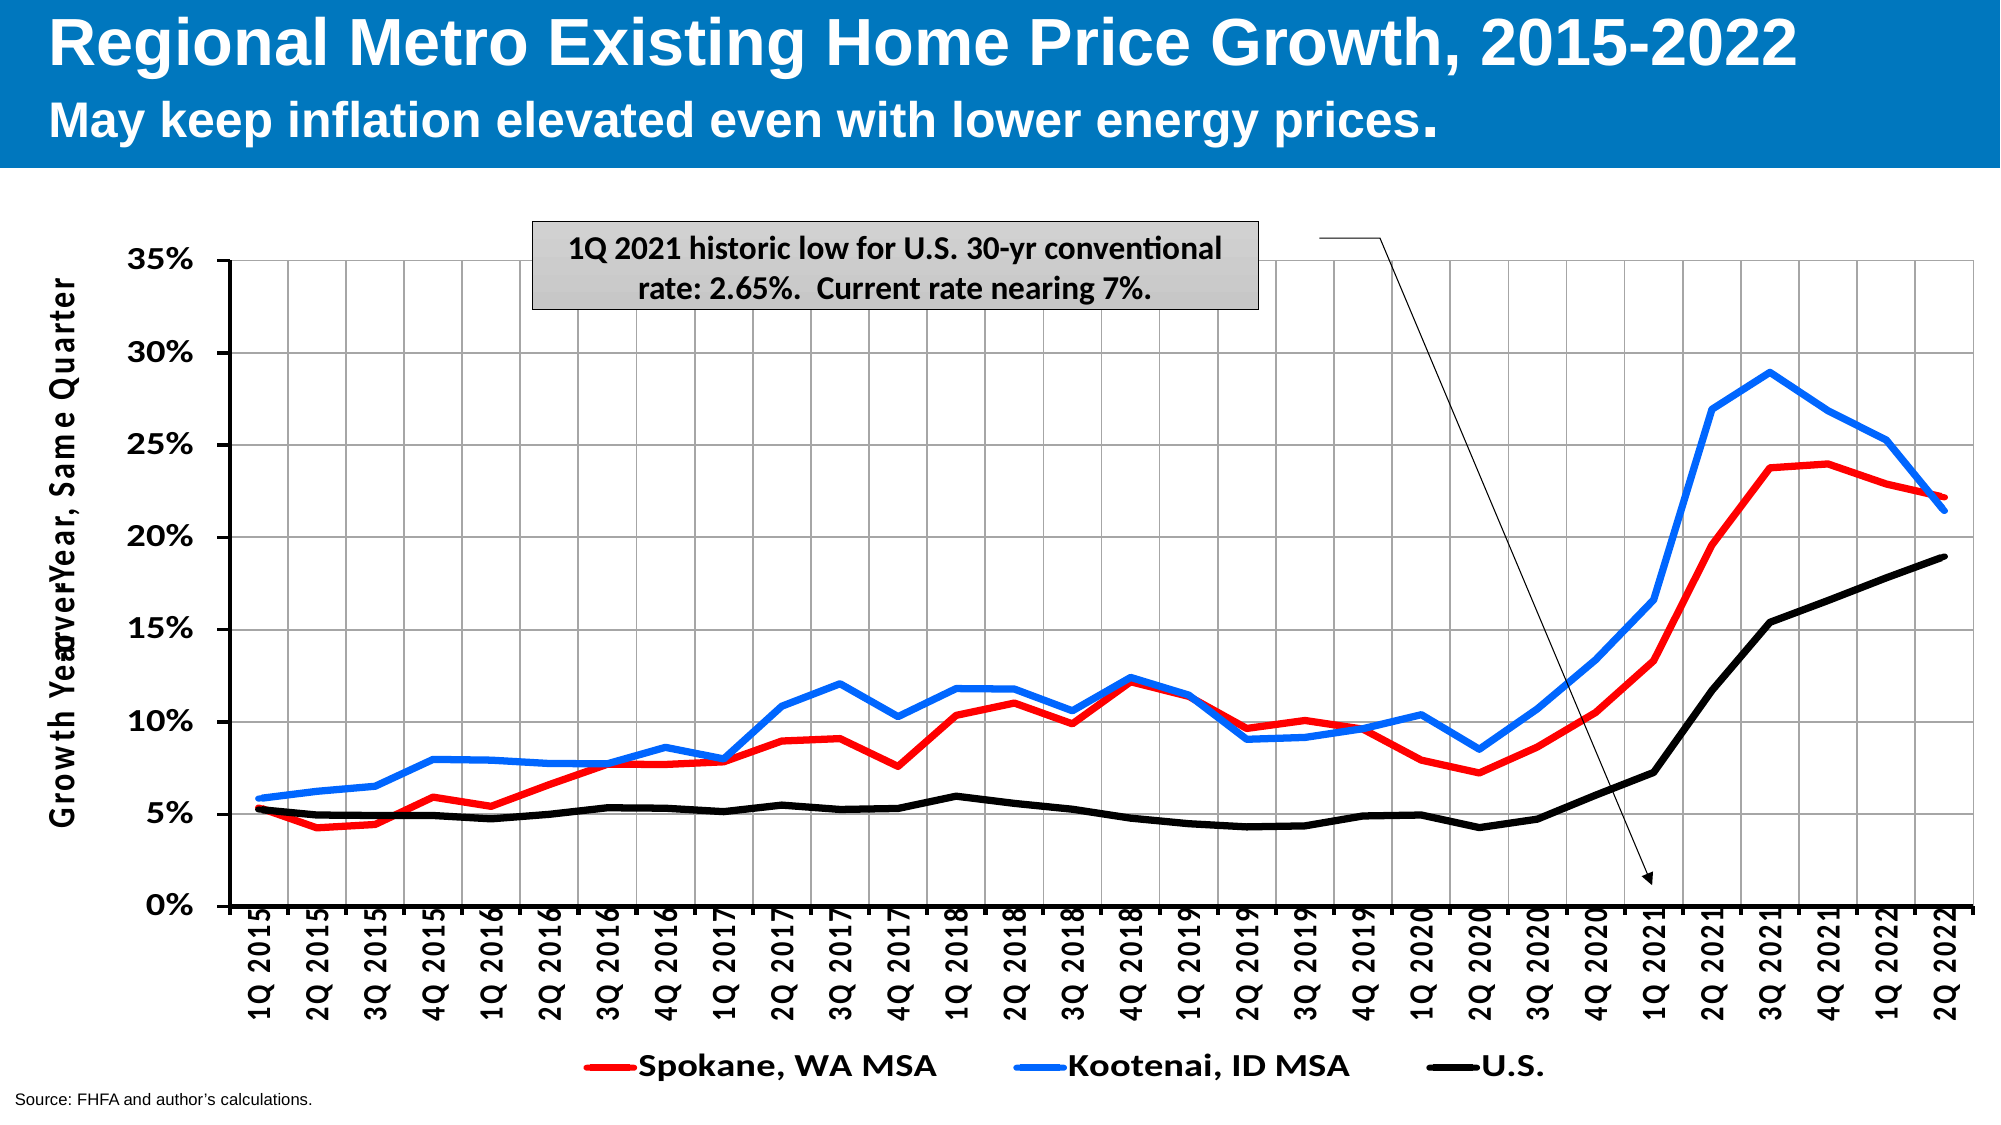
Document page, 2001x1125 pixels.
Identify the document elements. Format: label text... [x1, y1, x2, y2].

text_box [0, 0, 2000, 167]
picture [0, 167, 2000, 1125]
text_box Regional Metro Existing Home Price Growth, 2015-2022 May keep inflation elevated even with lower energy prices. [33, 8, 1967, 160]
